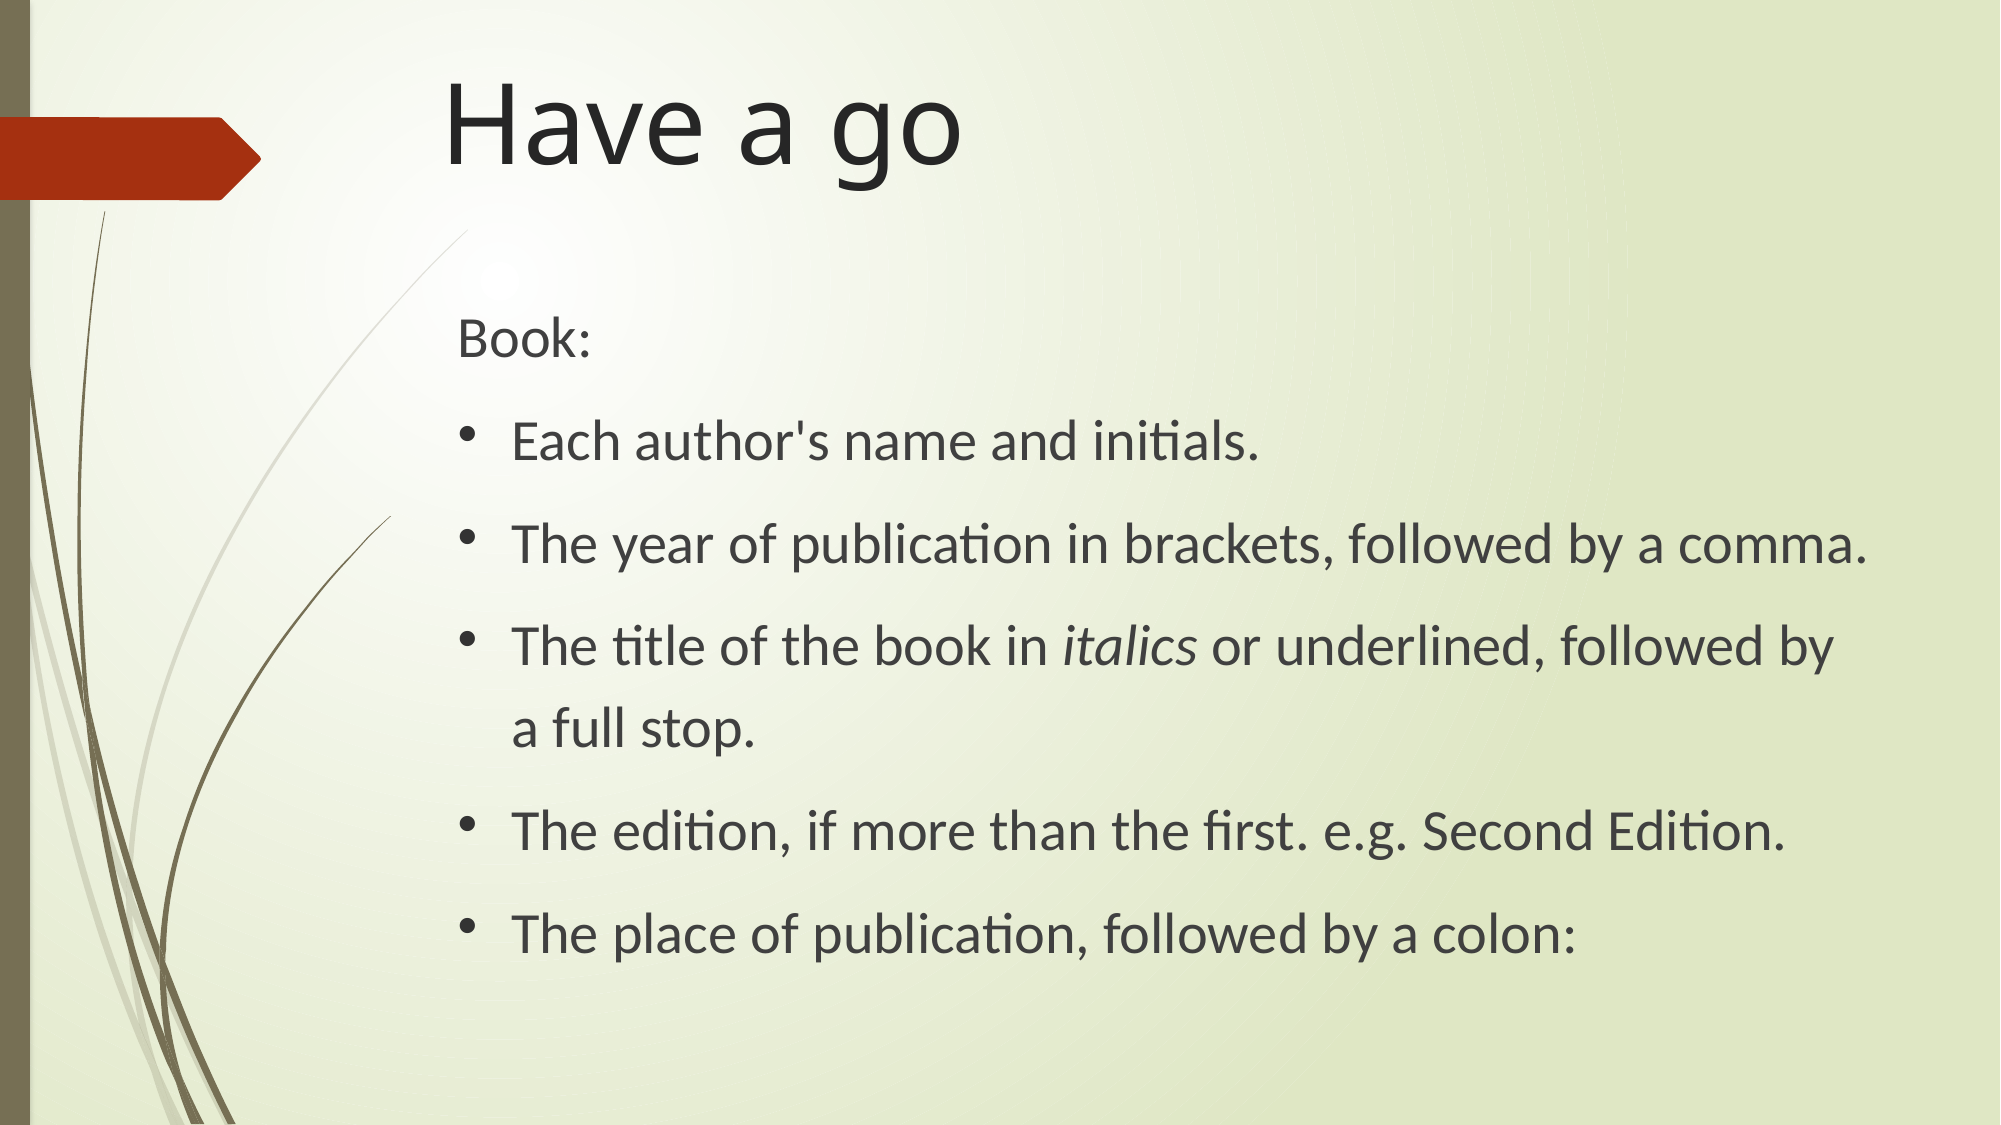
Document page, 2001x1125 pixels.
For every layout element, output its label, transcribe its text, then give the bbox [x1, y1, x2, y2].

list Book: Each author's name and initials. The year of publication in brackets, followed by a comma. The title of the book in italics or underlined, followed by a full stop. The edition, if more than the first. e.g. Second Edition. The place of publication, followed by a colon: [425, 279, 1888, 1008]
title Have a go [425, 44, 1888, 255]
